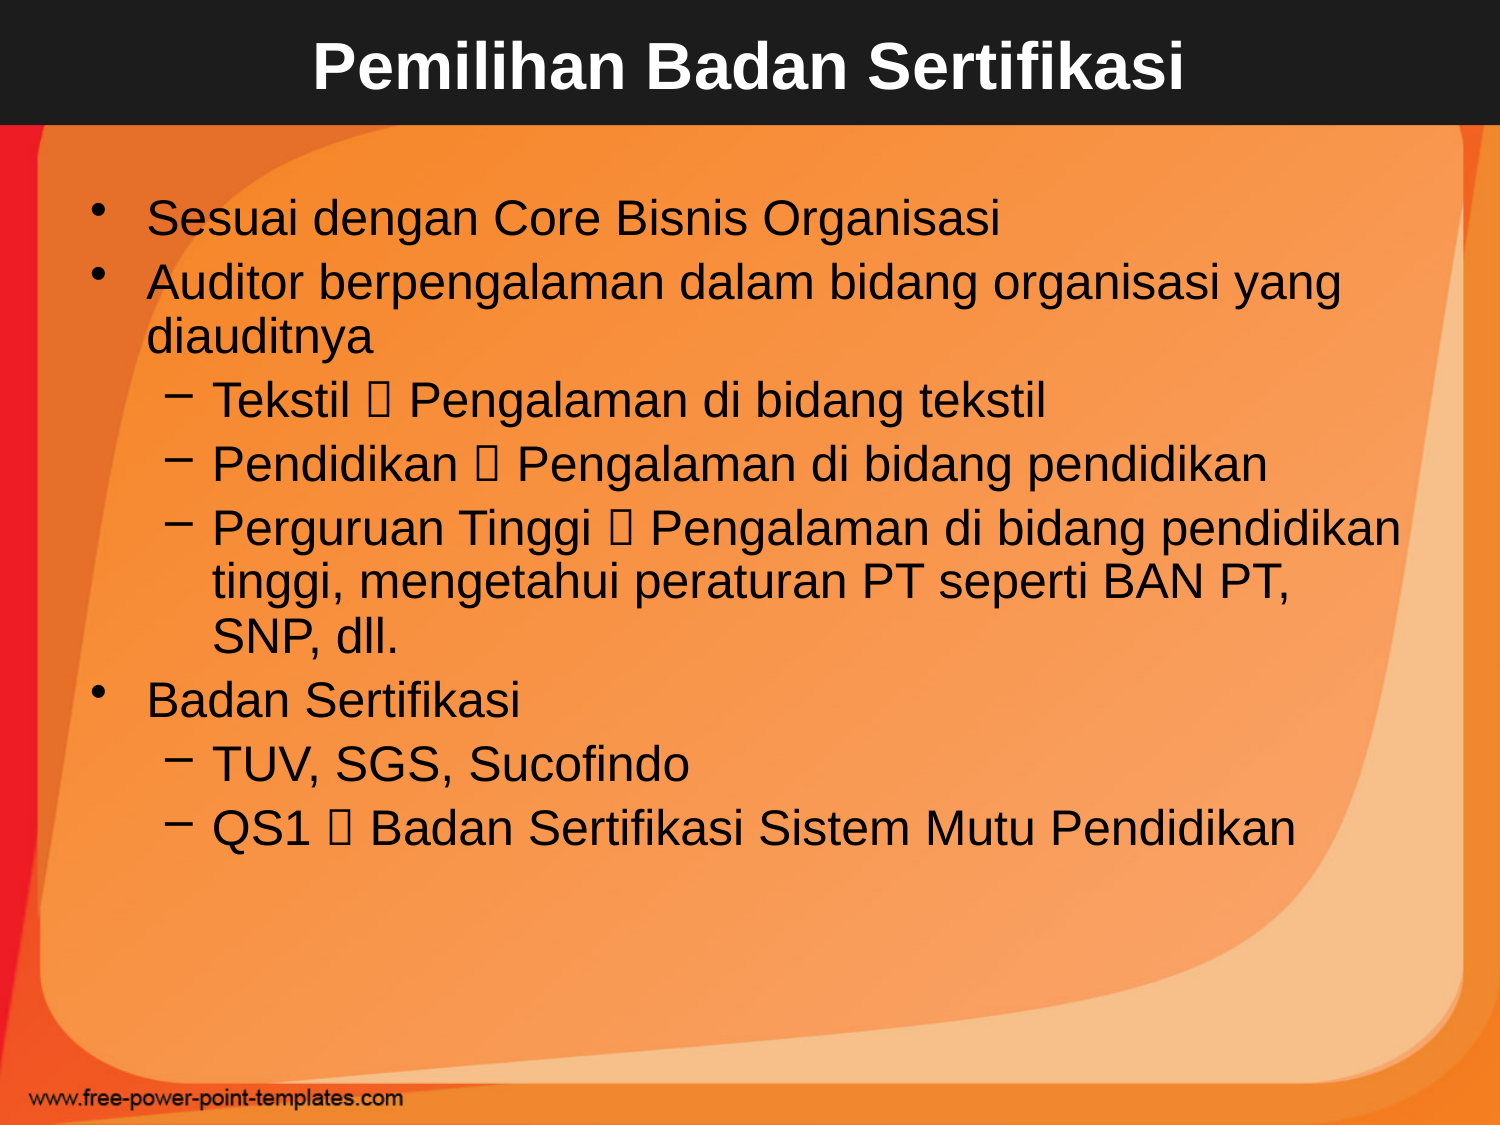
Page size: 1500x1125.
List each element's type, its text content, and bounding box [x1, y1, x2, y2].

picture [0, 126, 1500, 1125]
list Sesuai dengan Core Bisnis Organisasi Auditor berpengalaman dalam bidang organisasi yang diauditnya Tekstil  Pengalaman di bidang tekstil Pendidikan  Pengalaman di bidang pendidikan Perguruan Tinggi  Pengalaman di bidang pendidikan tinggi, mengetahui peraturan PT seperti BAN PT, SNP, dll. Badan Sertifikasi TUV, SGS, Sucofindo QS1  Badan Sertifikasi Sistem Mutu Pendidikan [74, 184, 1426, 1048]
text_box Pemilihan Badan Sertifikasi [0, 0, 1500, 126]
